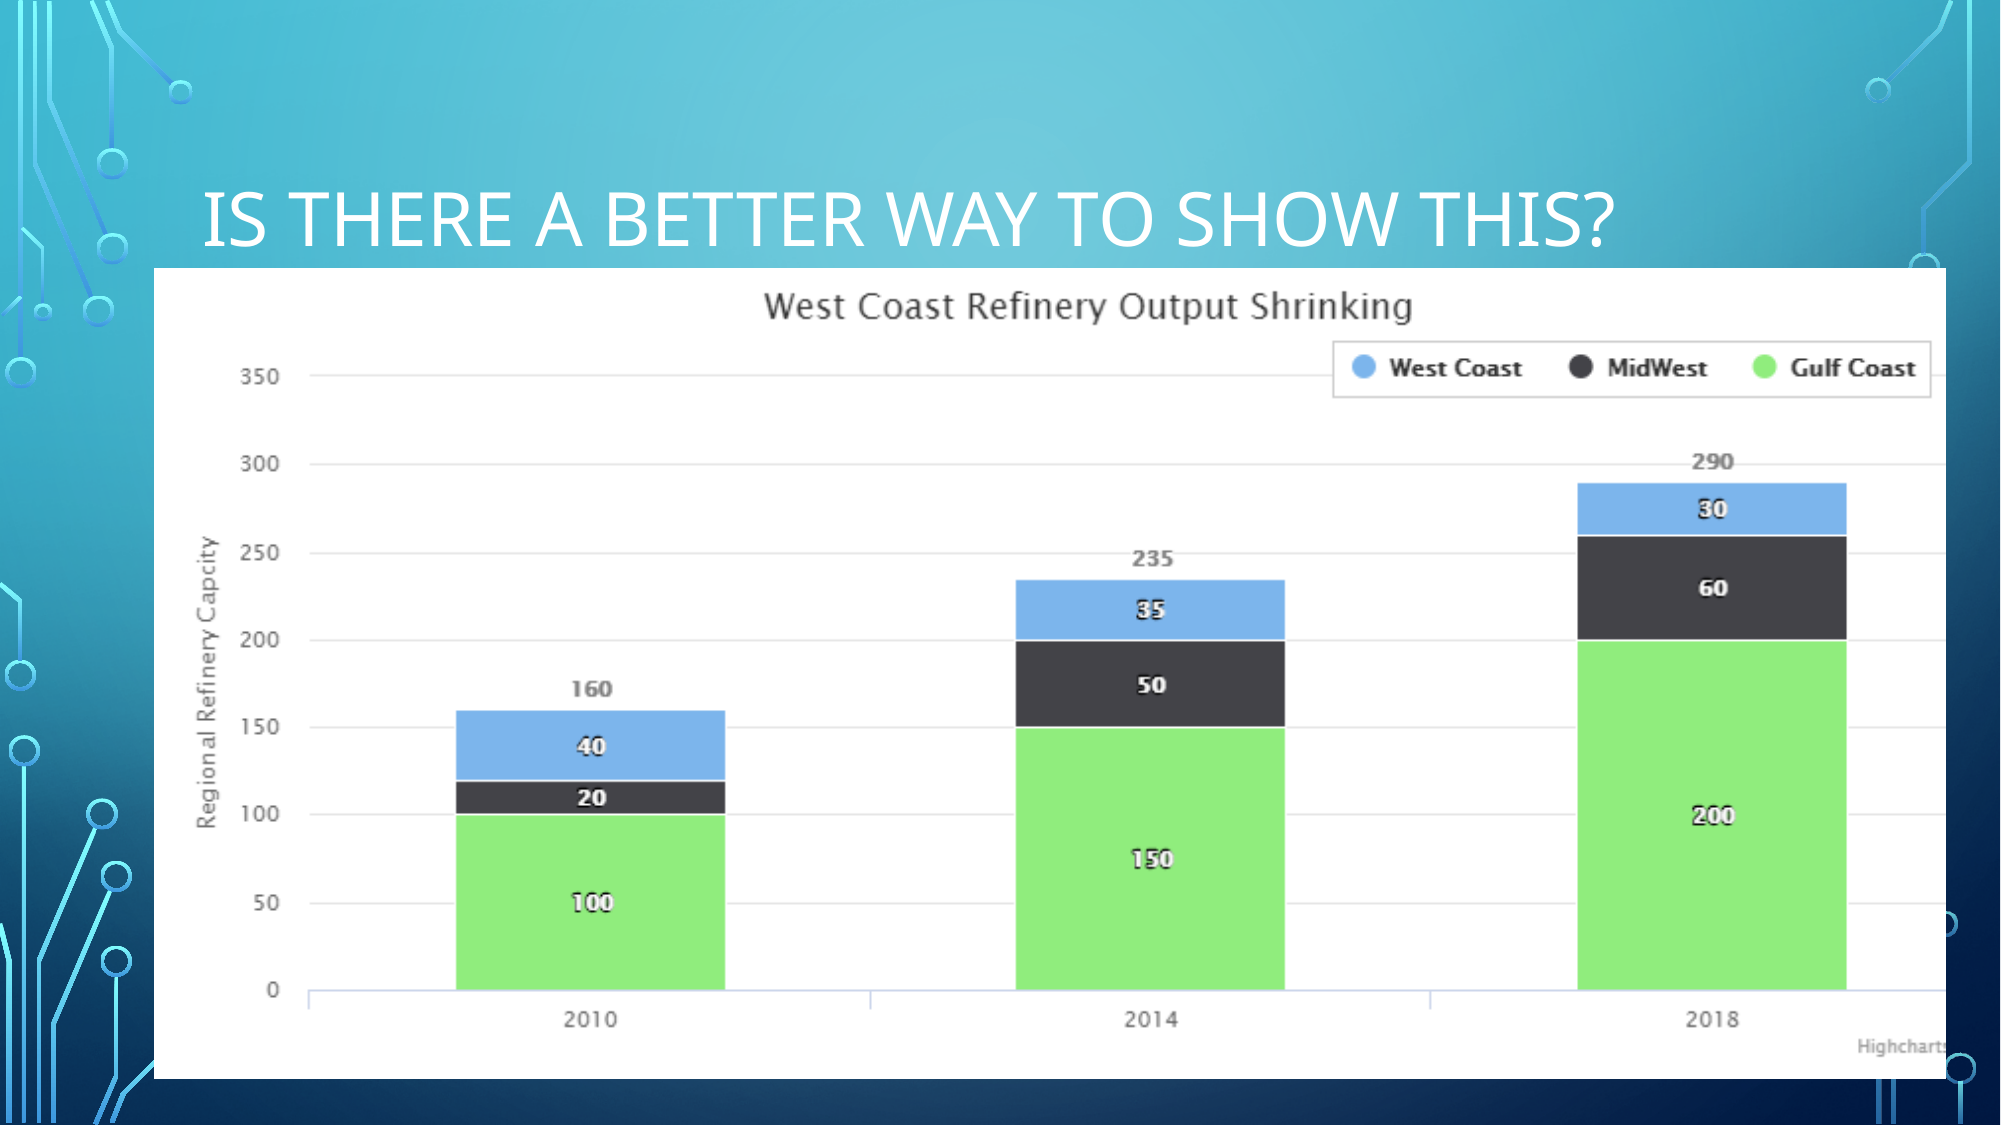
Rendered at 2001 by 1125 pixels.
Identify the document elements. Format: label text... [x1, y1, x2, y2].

title IS there a better way to show this? [187, 101, 1813, 267]
picture [154, 267, 1946, 1079]
